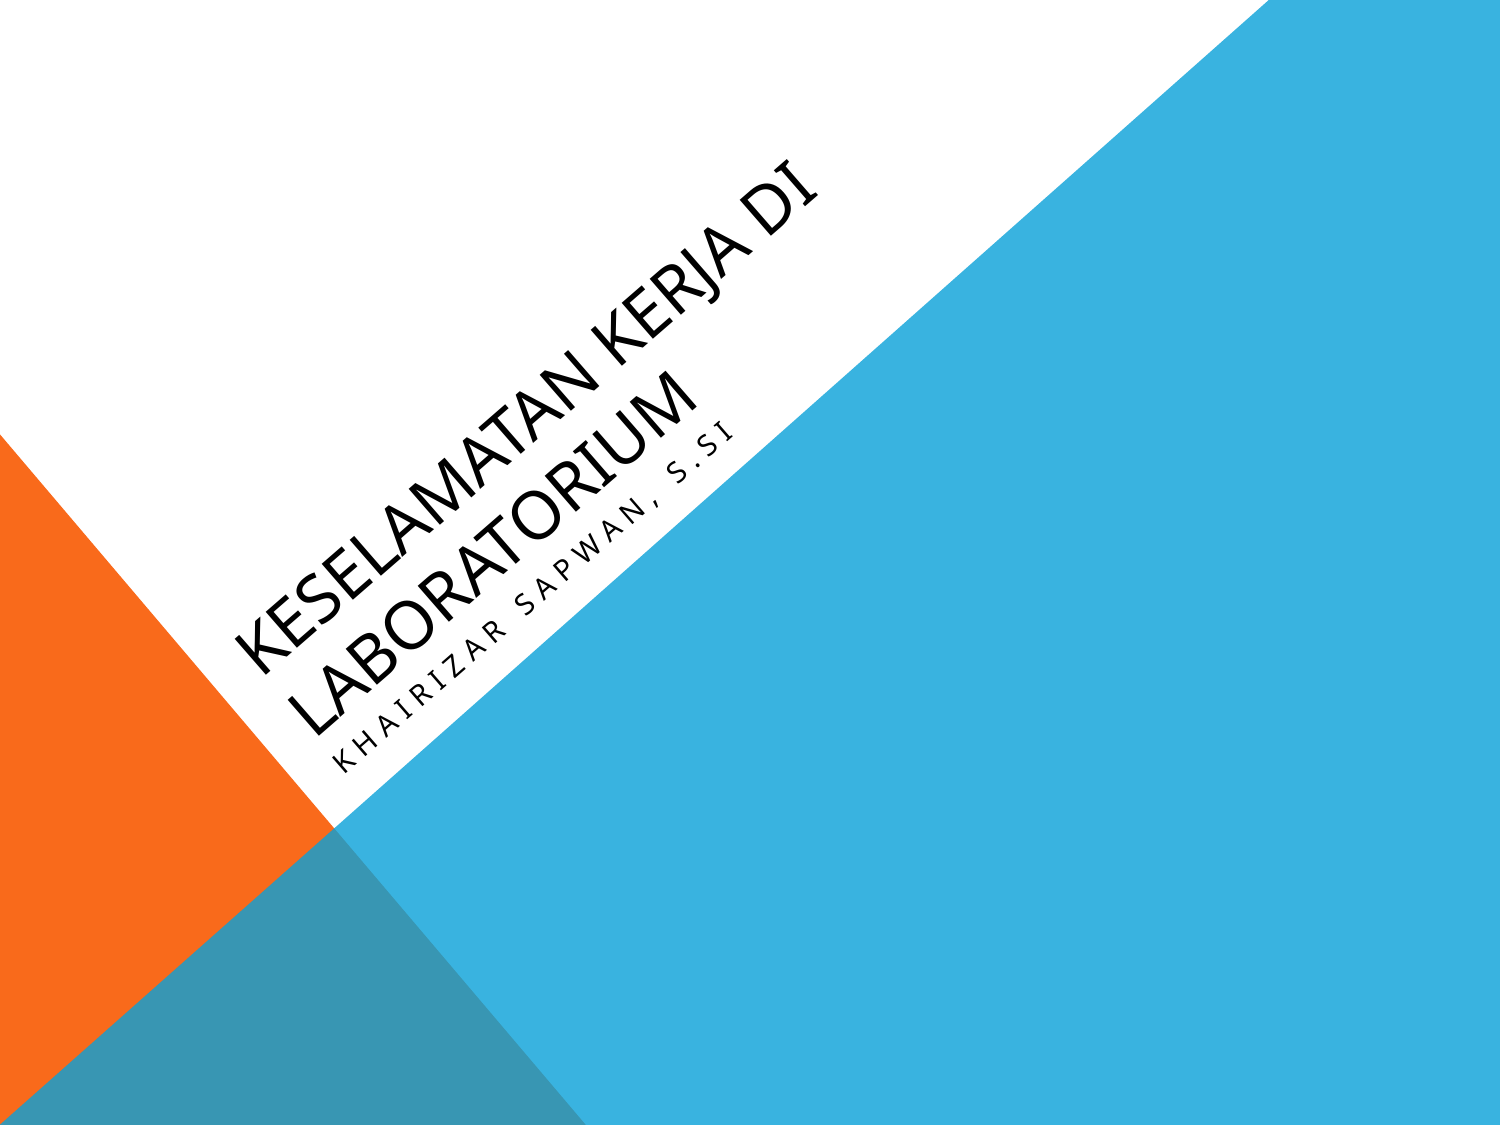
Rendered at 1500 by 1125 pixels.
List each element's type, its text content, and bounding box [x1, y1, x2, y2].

title KESELAMATAN KERJA DI LABORATORIUM [182, 4, 1012, 761]
subtitle KHAIRIZAR SAPWAN, S.Si [312, 61, 1154, 804]
